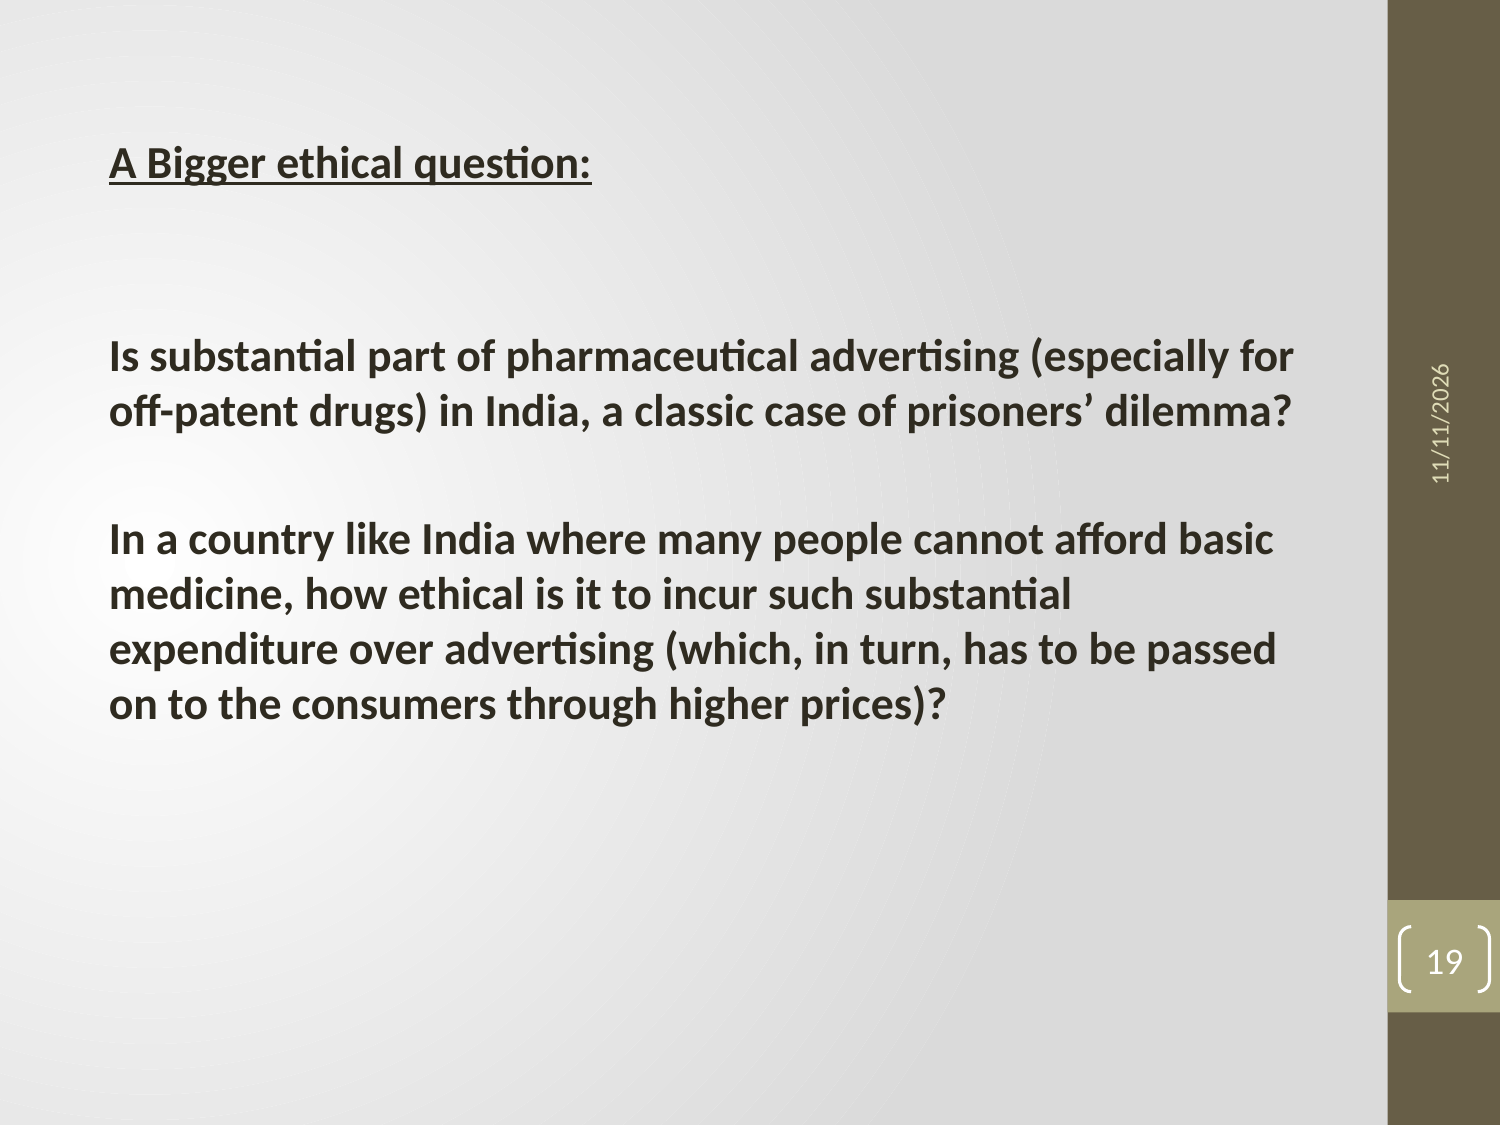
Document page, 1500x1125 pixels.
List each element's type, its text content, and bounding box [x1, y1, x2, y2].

list A Bigger ethical question: Is substantial part of pharmaceutical advertising (especially for off-patent drugs) in India, a classic case of prisoners’ dilemma? In a country like India where many people cannot afford basic medicine, how ethical is it to incur such substantial expenditure over advertising (which, in turn, has to be passed on to the consumers through higher prices)? [75, 125, 1325, 1050]
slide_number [1408, 100, 1469, 501]
slide_number 19 [1397, 925, 1492, 994]
